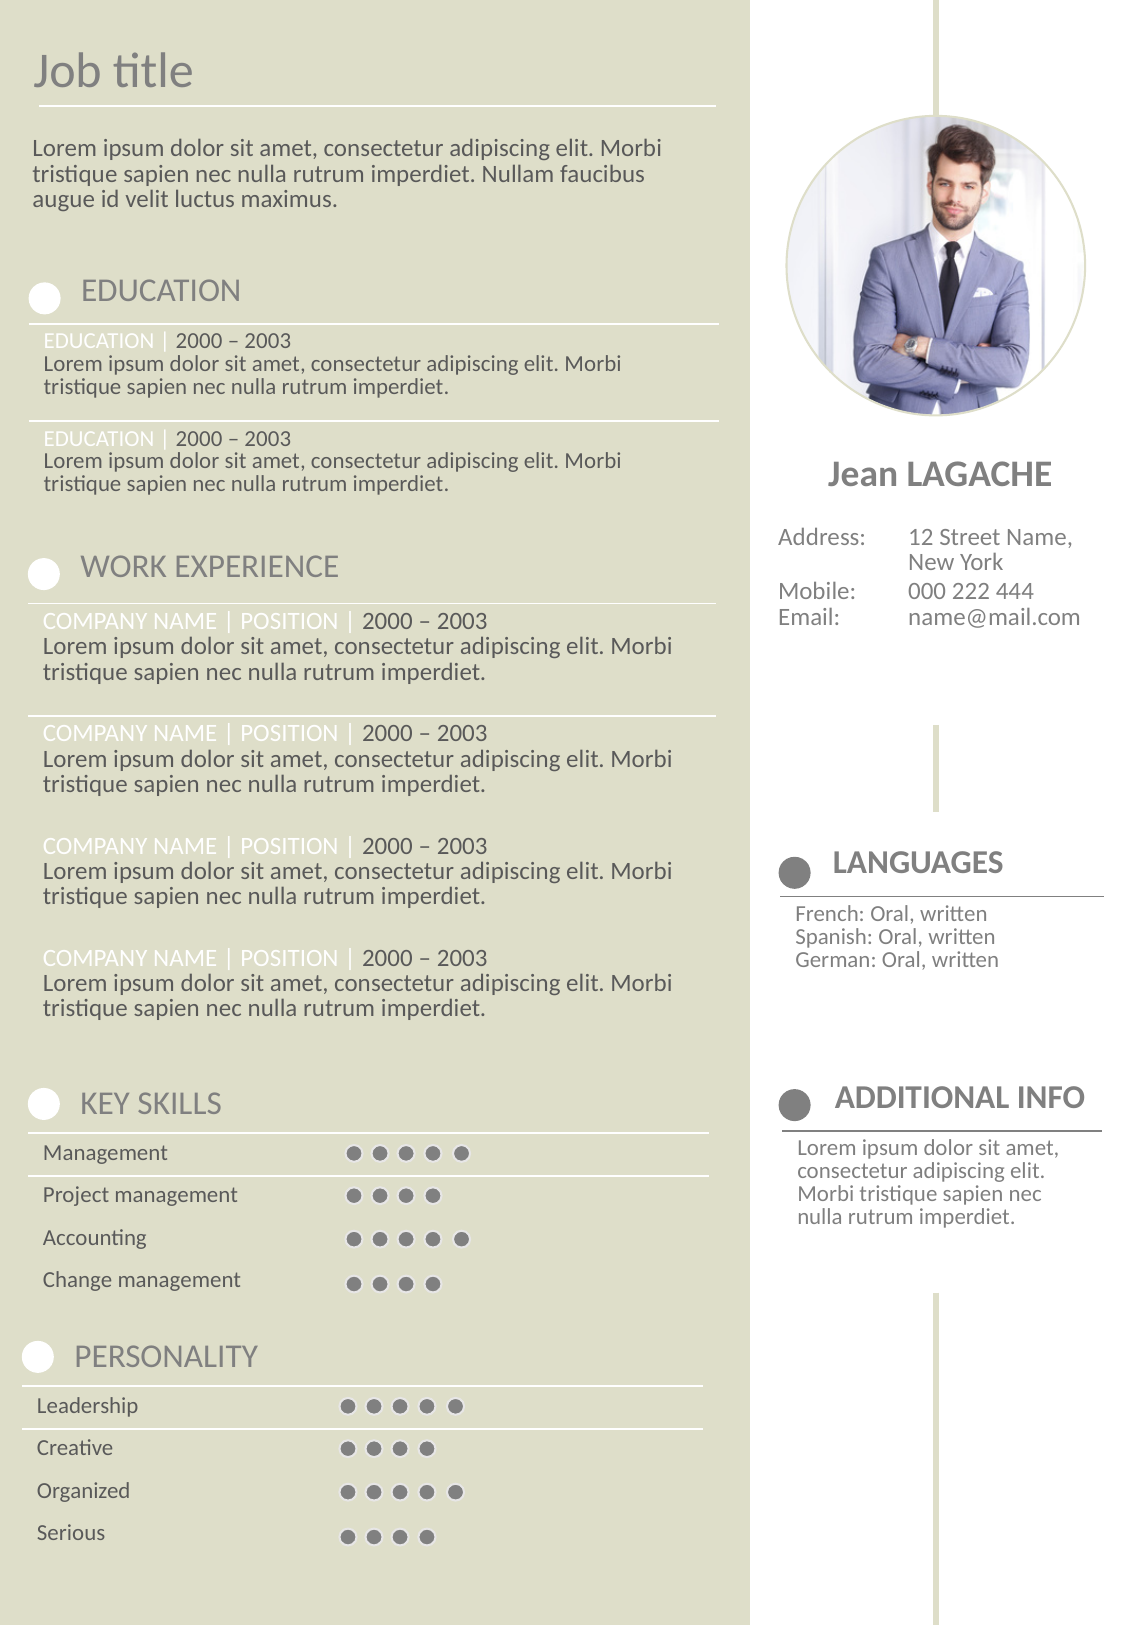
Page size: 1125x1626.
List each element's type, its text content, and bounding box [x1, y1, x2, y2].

text_box [370, 1186, 390, 1206]
table_cell COMPANY NAME | POSITION | 2000 – 2003 Lorem ipsum dolor sit amet, consectetur adipiscing elit. Morbi tristique sapien nec nulla rutrum imperdiet. [28, 940, 716, 1052]
table_cell COMPANY NAME | POSITION | 2000 – 2003 Lorem ipsum dolor sit amet, consectetur adipiscing elit. Morbi tristique sapien nec nulla rutrum imperdiet. [28, 604, 716, 715]
text_box [26, 557, 61, 592]
text_box [445, 1482, 466, 1502]
table_cell Project management [28, 1177, 709, 1218]
text_box [370, 1143, 390, 1163]
text_box [364, 1439, 384, 1459]
text_box [390, 1439, 410, 1459]
text_box [344, 1229, 364, 1249]
text_box [390, 1396, 410, 1416]
table_cell Lorem ipsum dolor sit amet, consectetur adipiscing elit. Morbi tristique sapien nec nulla rutrum imperdiet. [782, 1132, 1102, 1256]
table_header 12 Street Name, New York [898, 526, 1125, 581]
table_header ADDITIONAL INFO [782, 1076, 1102, 1130]
text_box [0, 0, 751, 1625]
text_box [338, 1527, 358, 1547]
text_box [396, 1274, 416, 1294]
text_box [777, 855, 812, 890]
table_header KEY SKILLS [28, 1078, 709, 1132]
text_box [338, 1482, 358, 1502]
text_box [445, 1396, 466, 1416]
table_cell French: Oral, written Spanish: Oral, written German: Oral, written [780, 897, 1104, 994]
text_box [370, 1229, 390, 1249]
table_cell Creative [22, 1430, 703, 1471]
text_box [417, 1396, 437, 1416]
text_box [396, 1229, 416, 1249]
table_cell Change management [28, 1261, 709, 1303]
text_box [344, 1143, 364, 1163]
text_box [396, 1143, 416, 1163]
table_header Address: [768, 526, 898, 581]
text_box [417, 1482, 437, 1502]
text_box [27, 281, 62, 316]
text_box [338, 1396, 358, 1416]
text_box [451, 1229, 472, 1249]
table_cell COMPANY NAME | POSITION | 2000 – 2003 Lorem ipsum dolor sit amet, consectetur adipiscing elit. Morbi tristique sapien nec nulla rutrum imperdiet. [28, 717, 716, 828]
text_box [344, 1186, 364, 1206]
text_box [423, 1229, 443, 1249]
text_box [451, 1143, 472, 1163]
table_cell Accounting [28, 1218, 709, 1261]
text_box [390, 1482, 410, 1502]
text_box [26, 1086, 61, 1122]
table_cell name@mail.com [898, 607, 1125, 632]
text_box [423, 1143, 443, 1163]
text_box [423, 1274, 443, 1294]
table_cell EDUCATION | 2000 – 2003 Lorem ipsum dolor sit amet, consectetur adipiscing elit. Morbi tristique sapien nec nulla rutrum imperdiet. [29, 325, 719, 420]
text_box [364, 1527, 384, 1547]
table_cell COMPANY NAME | POSITION | 2000 – 2003 Lorem ipsum dolor sit amet, consectetur adipiscing elit. Morbi tristique sapien nec nulla rutrum imperdiet. [28, 828, 716, 940]
table_cell 000 222 444 [898, 581, 1125, 607]
text_box [423, 1186, 443, 1206]
text_box [777, 1088, 812, 1123]
text_box [338, 1439, 358, 1459]
text_box [390, 1527, 410, 1547]
table_header WORK EXPERIENCE [28, 545, 716, 603]
table_cell Serious [22, 1514, 703, 1556]
table_cell Email: [768, 607, 898, 632]
text_box [344, 1274, 364, 1294]
text_box [20, 1339, 55, 1374]
text_box [396, 1186, 416, 1206]
text_box [364, 1396, 384, 1416]
table_cell Management [28, 1134, 709, 1175]
picture [786, 115, 1086, 416]
text_box Job title [18, 30, 210, 106]
table_header PERSONALITY [22, 1331, 703, 1385]
table_cell EDUCATION | 2000 – 2003 Lorem ipsum dolor sit amet, consectetur adipiscing elit. Morbi tristique sapien nec nulla rutrum imperdiet. [29, 422, 719, 519]
text_box Jean LAGACHE [813, 441, 1068, 502]
table_header EDUCATION [29, 269, 719, 323]
table_header Lorem ipsum dolor sit amet, consectetur adipiscing elit. Morbi tristique sapien nec nulla rutrum imperdiet. Nullam faucibus augue id velit luctus maximus. [18, 131, 716, 236]
table_cell Organized [22, 1471, 703, 1514]
text_box [364, 1482, 384, 1502]
table_cell Leadership [22, 1387, 703, 1428]
text_box [370, 1274, 390, 1294]
table_cell Mobile: [768, 581, 898, 607]
text_box [417, 1439, 437, 1459]
table_header LANGUAGES [780, 841, 1104, 896]
text_box [417, 1527, 437, 1547]
